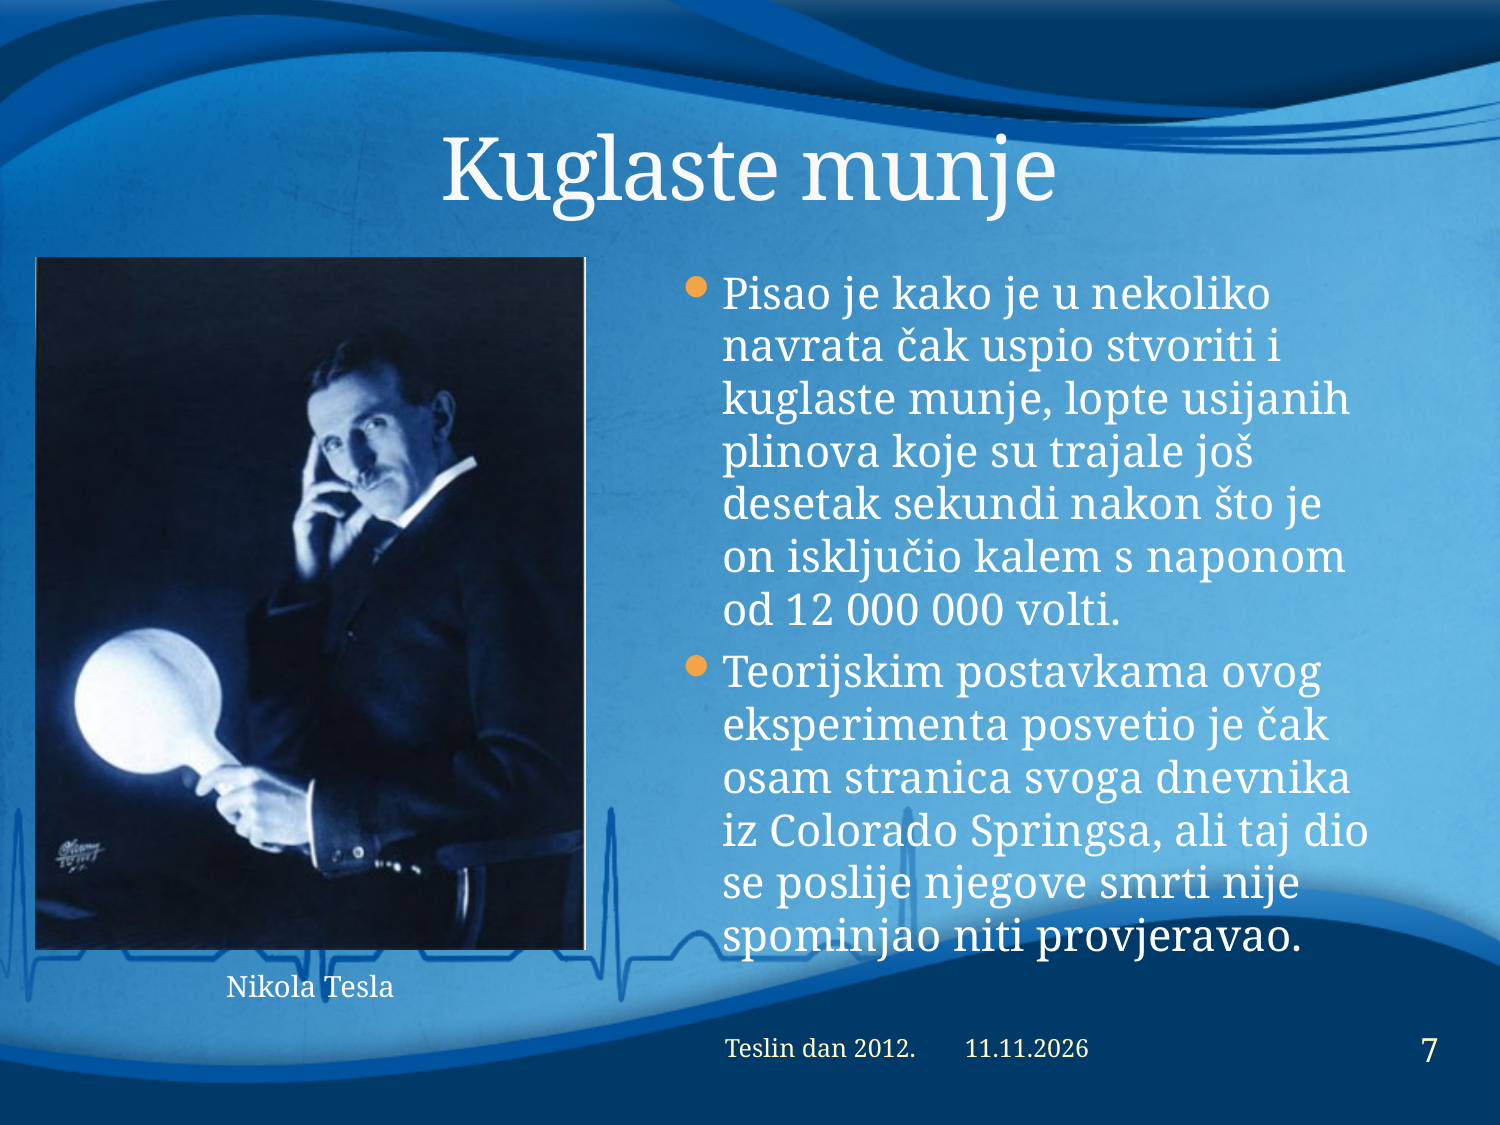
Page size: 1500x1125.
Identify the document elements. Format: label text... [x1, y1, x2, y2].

slide_number 7 [1379, 1014, 1480, 1089]
picture [0, 0, 1500, 1125]
footer Teslin dan 2012. [350, 1017, 938, 1081]
text_box Pisao je kako je u nekoliko navrata čak uspio stvoriti i kuglaste munje, lopte usijanih plinova koje su trajale još desetak sekundi nakon što je on isključio kalem s naponom od 12 000 000 volti. Teorijskim postavkama ovog eksperimenta posvetio je čak osam stranica svoga dnevnika iz Colorado Springsa, ali taj dio se poslije njegove smrti nije spominjao niti provjeravao. [667, 257, 1402, 1008]
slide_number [950, 1017, 1375, 1081]
title Kuglaste munje [74, 24, 1425, 225]
text_box Nikola Tesla [35, 960, 586, 1046]
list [38, 260, 586, 949]
